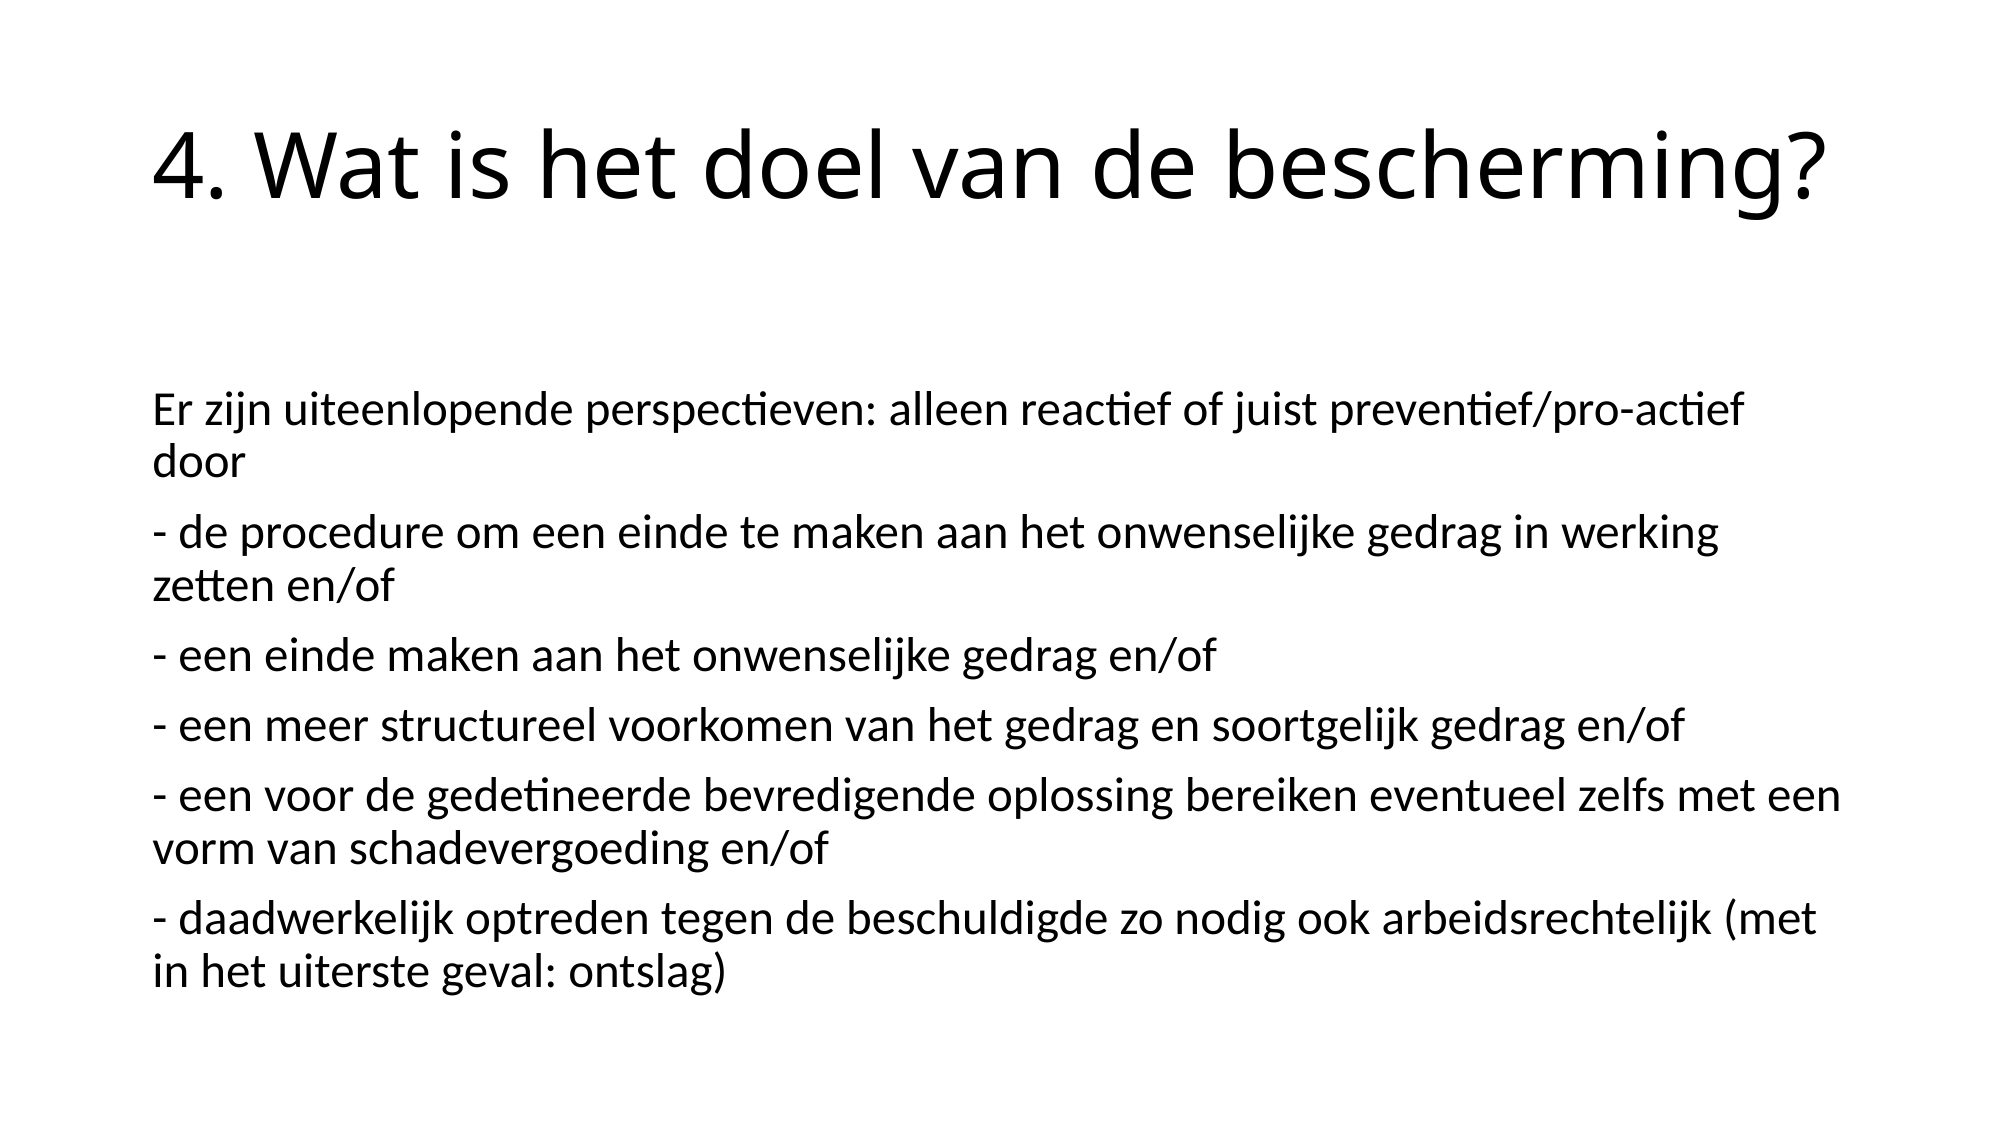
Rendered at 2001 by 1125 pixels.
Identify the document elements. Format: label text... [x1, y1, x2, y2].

list Er zijn uiteenlopende perspectieven: alleen reactief of juist preventief/pro-actief door - de procedure om een einde te maken aan het onwenselijke gedrag in werking zetten en/of - een einde maken aan het onwenselijke gedrag en/of - een meer structureel voorkomen van het gedrag en soortgelijk gedrag en/of - een voor de gedetineerde bevredigende oplossing bereiken eventueel zelfs met een vorm van schadevergoeding en/of - daadwerkelijk optreden tegen de beschuldigde zo nodig ook arbeidsrechtelijk (met in het uiterste geval: ontslag) [137, 299, 1863, 1014]
title 4. Wat is het doel van de bescherming? [137, 59, 1863, 278]
